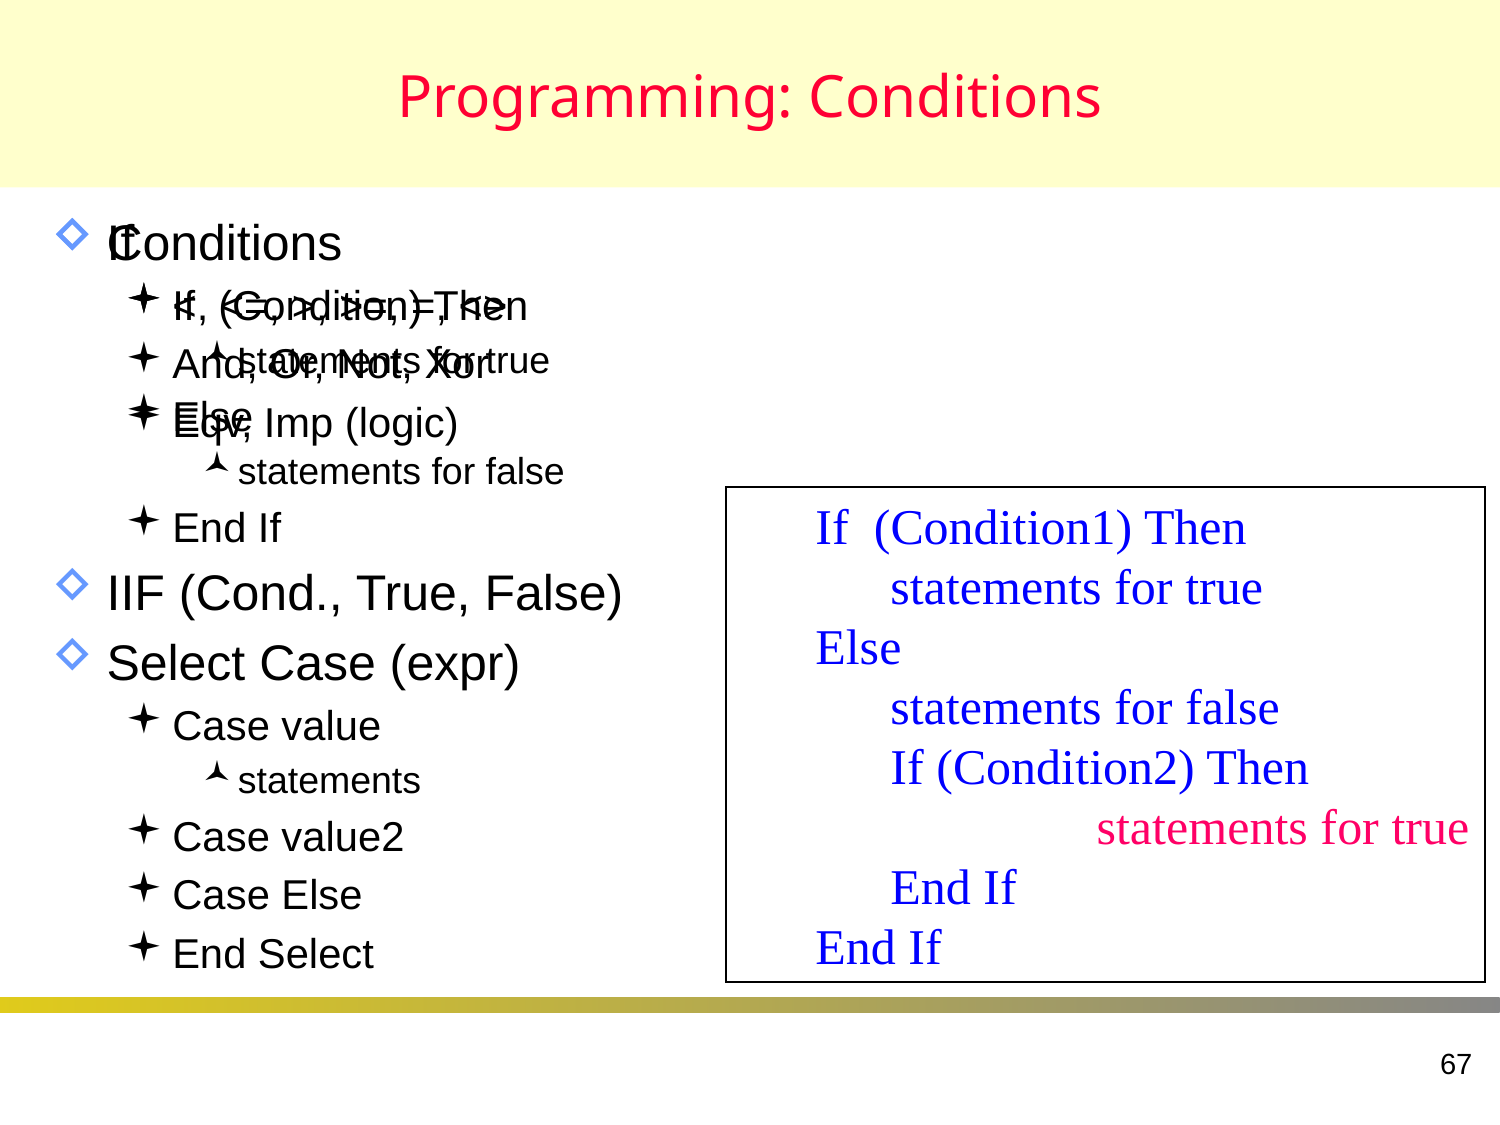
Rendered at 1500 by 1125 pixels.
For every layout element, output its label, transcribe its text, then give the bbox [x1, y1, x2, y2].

title Programming: Conditions [0, 0, 1500, 188]
text_box If (Condition1) Then statements for true Else statements for false If (Condition2) Then statements for true End If End If [725, 487, 1485, 983]
slide_number 67 [1174, 1024, 1488, 1101]
list Conditions <, <=, >, >=, =, <> And, Or, Not, Xor Eqv, Imp (logic) [35, 202, 1488, 988]
